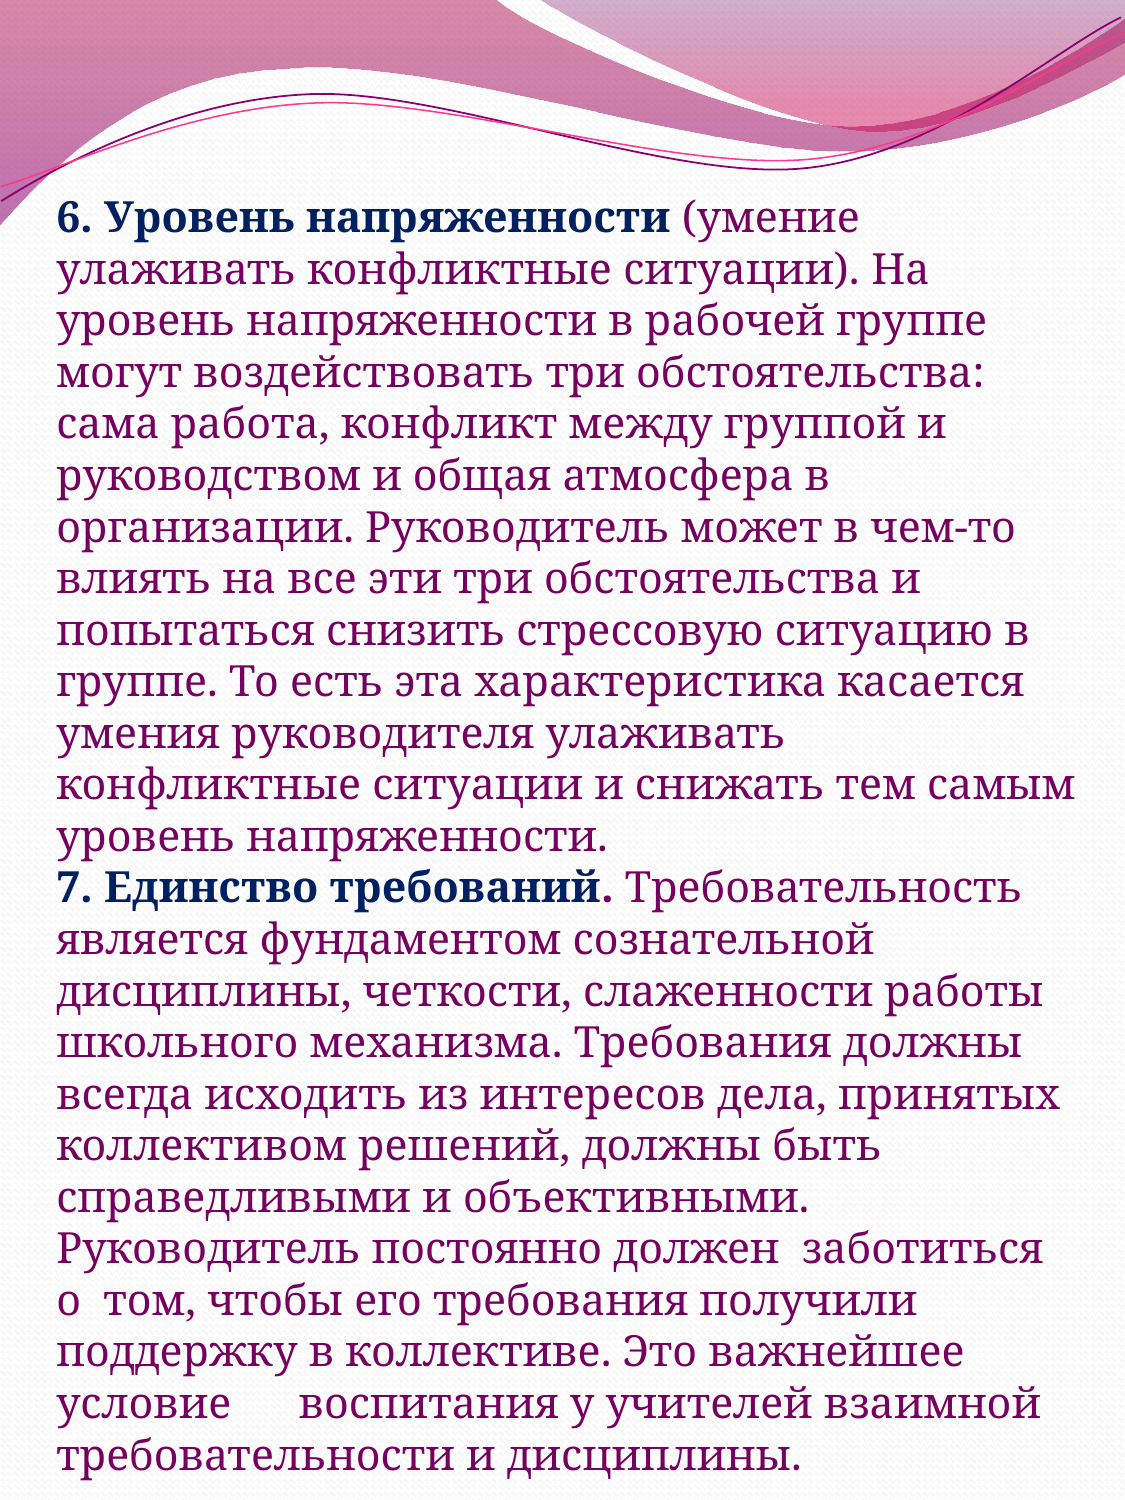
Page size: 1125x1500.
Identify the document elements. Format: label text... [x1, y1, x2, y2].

title 6. Уровень напряженности (умение улаживать конфликтные ситуации). На уровень напряженности в рабочей группе могут воздействовать три обстоятельства: сама работа, конфликт между группой и руководством и общая атмосфера в организации. Руководитель может в чем-то влиять на все эти три обстоятельства и попытаться снизить стрессовую ситуацию в группе. То есть эта характеристика касается умения руководителя улаживать конфликтные ситуации и снижать тем самым уровень напряженности. 7. Единство требований. Требовательность является фундаментом сознательной дисциплины, четкости, слаженности работы школьного механизма. Требования должны всегда исходить из интересов дела, принятых коллективом решений, должны быть справедливыми и объективными. Руководитель постоянно должен заботиться о том, чтобы его требования получили поддержку в коллективе. Это важнейшее условие воспитания у учителей взаимной требовательности и дисциплины. [56, 154, 1083, 1500]
